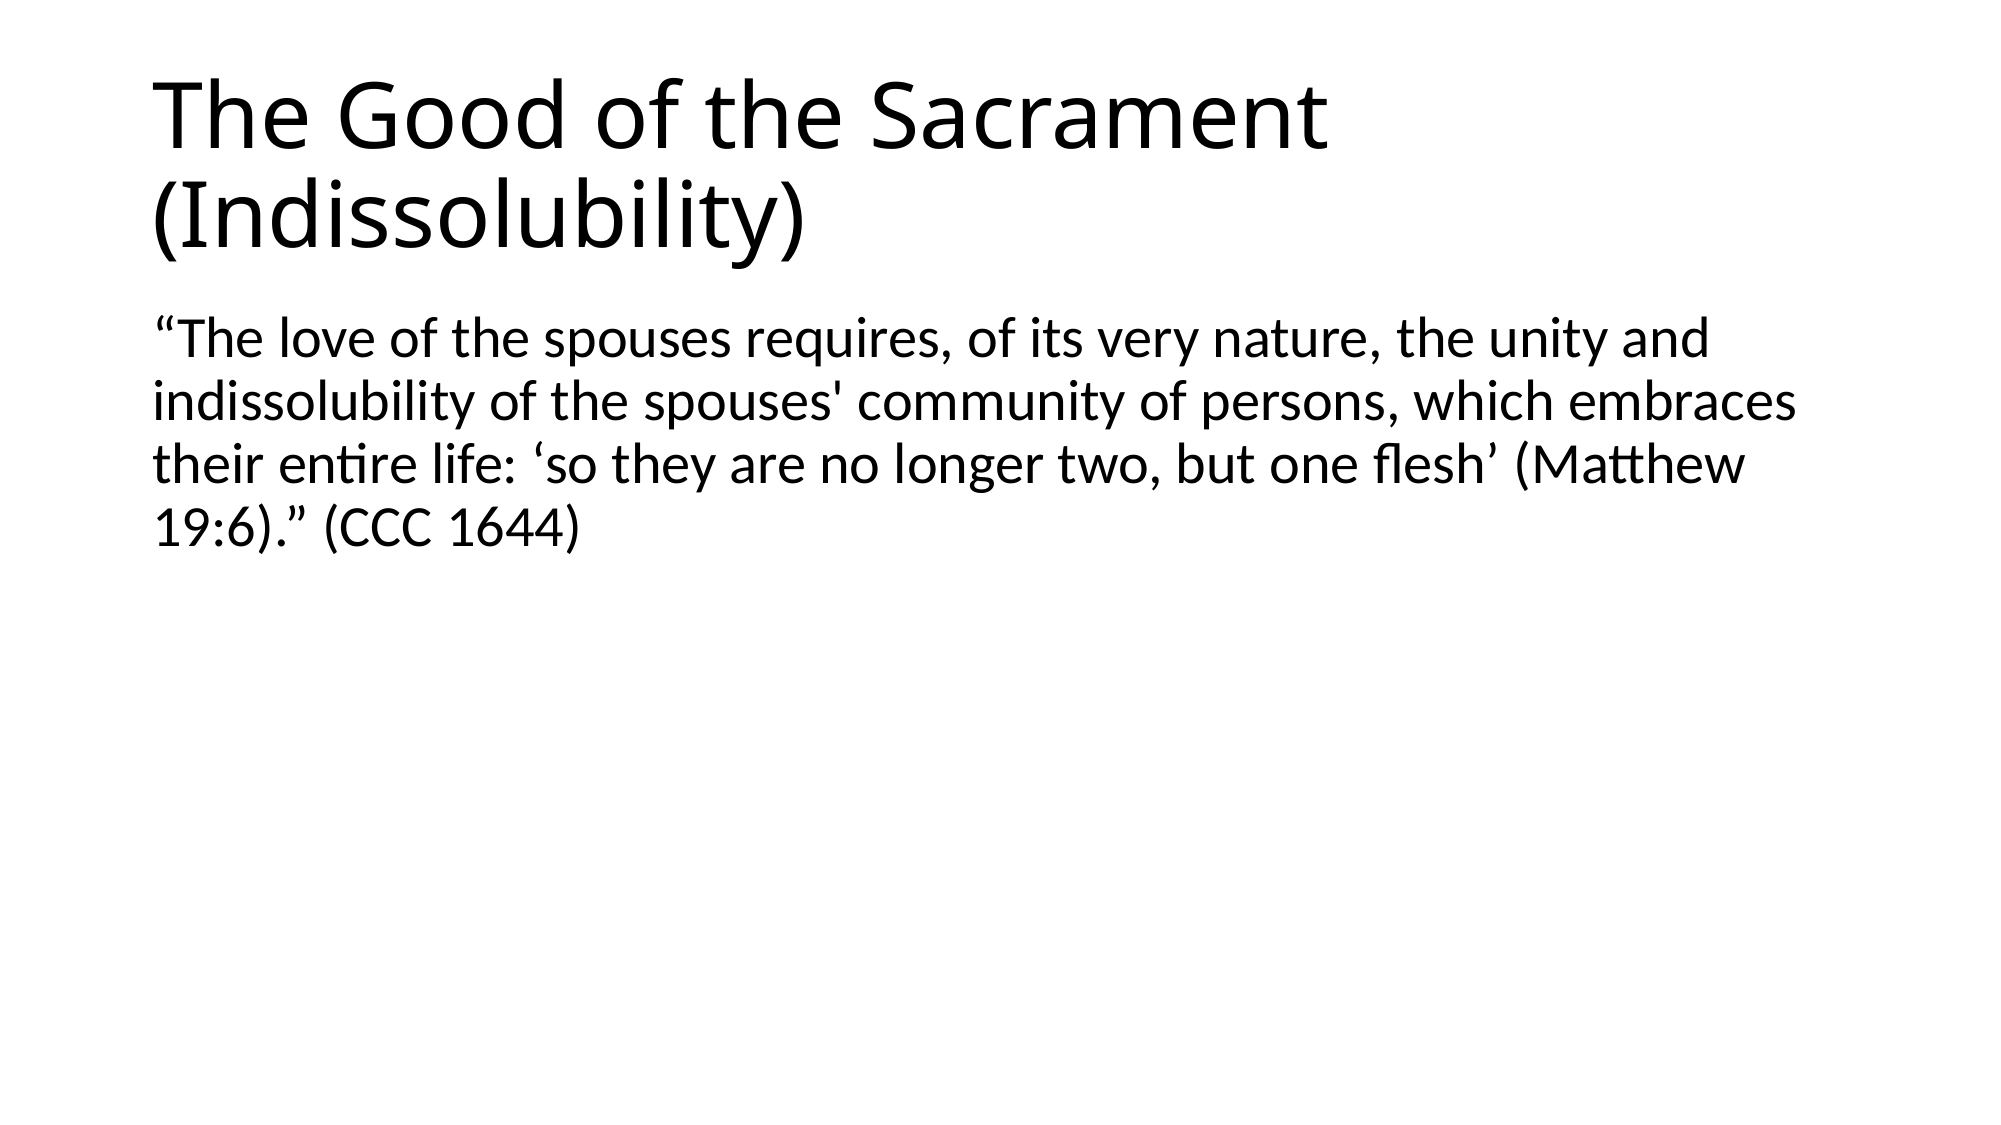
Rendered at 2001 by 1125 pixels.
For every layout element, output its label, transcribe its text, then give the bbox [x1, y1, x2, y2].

title The Good of the Sacrament (Indissolubility) [137, 59, 1863, 278]
list “The love of the spouses requires, of its very nature, the unity and indissolubility of the spouses' community of persons, which embraces their entire life: ‘so they are no longer two, but one flesh’ (Matthew 19:6).” (CCC 1644) [137, 299, 1863, 1014]
